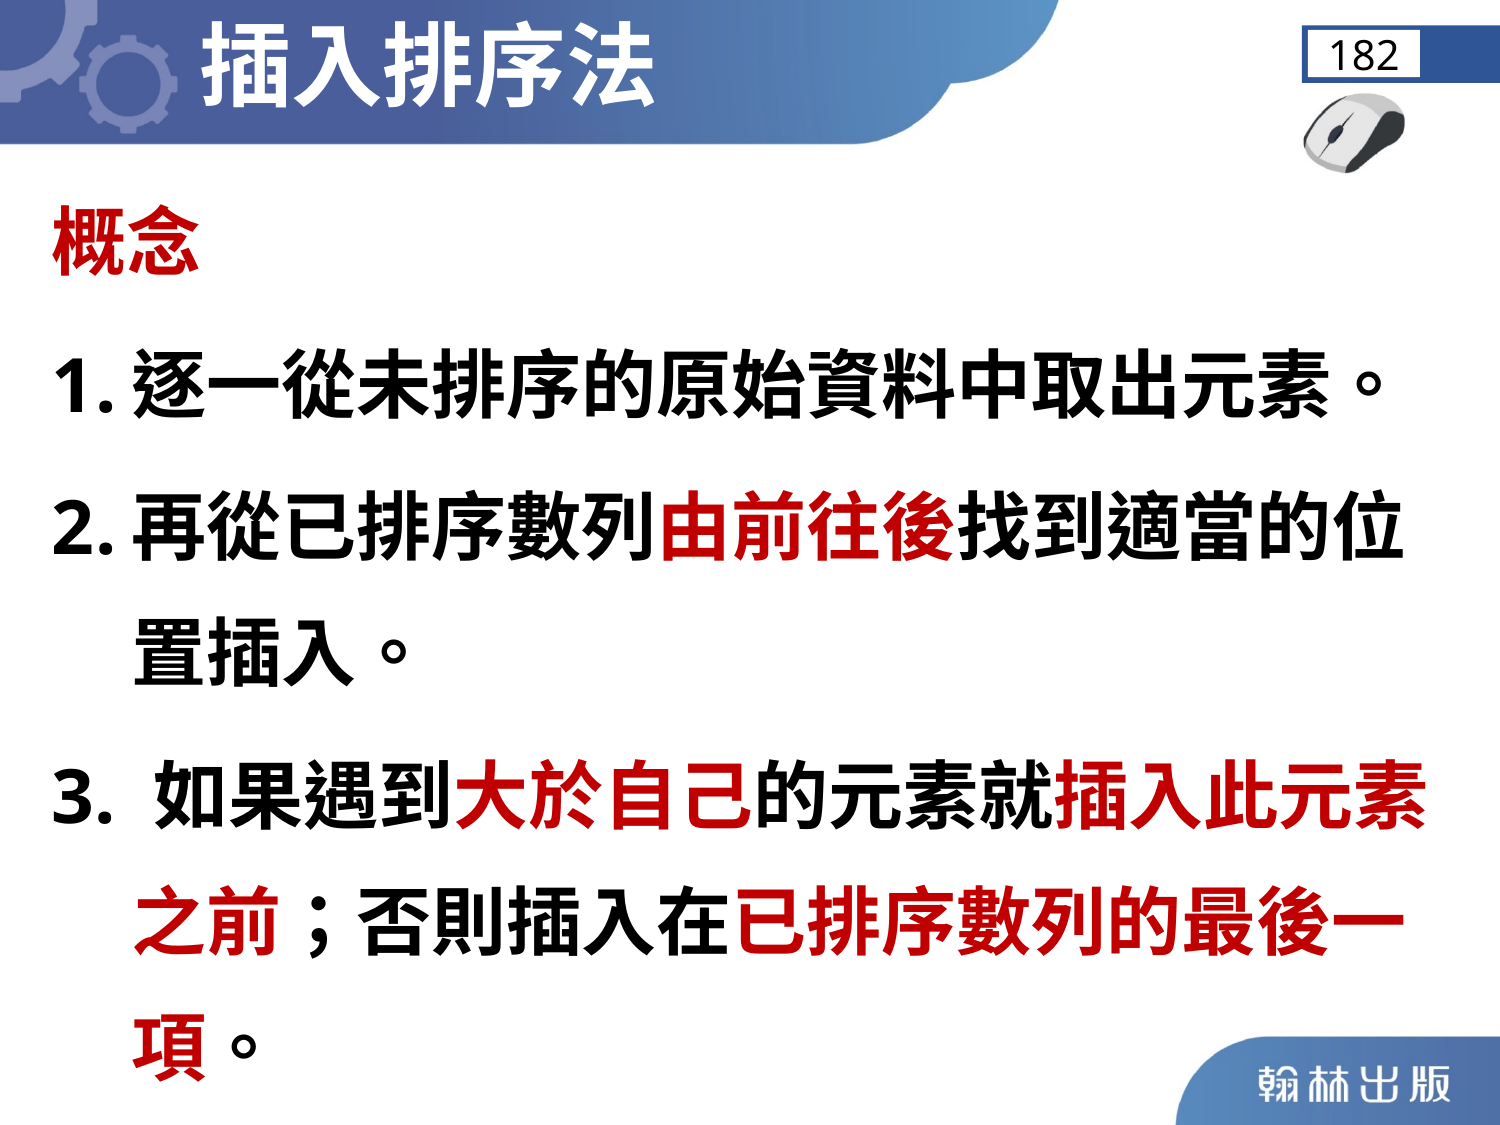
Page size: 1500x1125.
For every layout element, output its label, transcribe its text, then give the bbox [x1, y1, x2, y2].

text_box [1301, 24, 1500, 84]
list 概念 逐一從未排序的原始資料中取出元素。 再從已排序數列由前往後找到適當的位置插入。 3. 如果遇到大於自己的元素就插入此元素之前；否則插入在已排序數列的最後一項。 [34, 151, 1466, 705]
title 插入排序法 [184, 0, 1077, 152]
text_box 182 [1307, 29, 1421, 78]
picture [0, 0, 1500, 1125]
